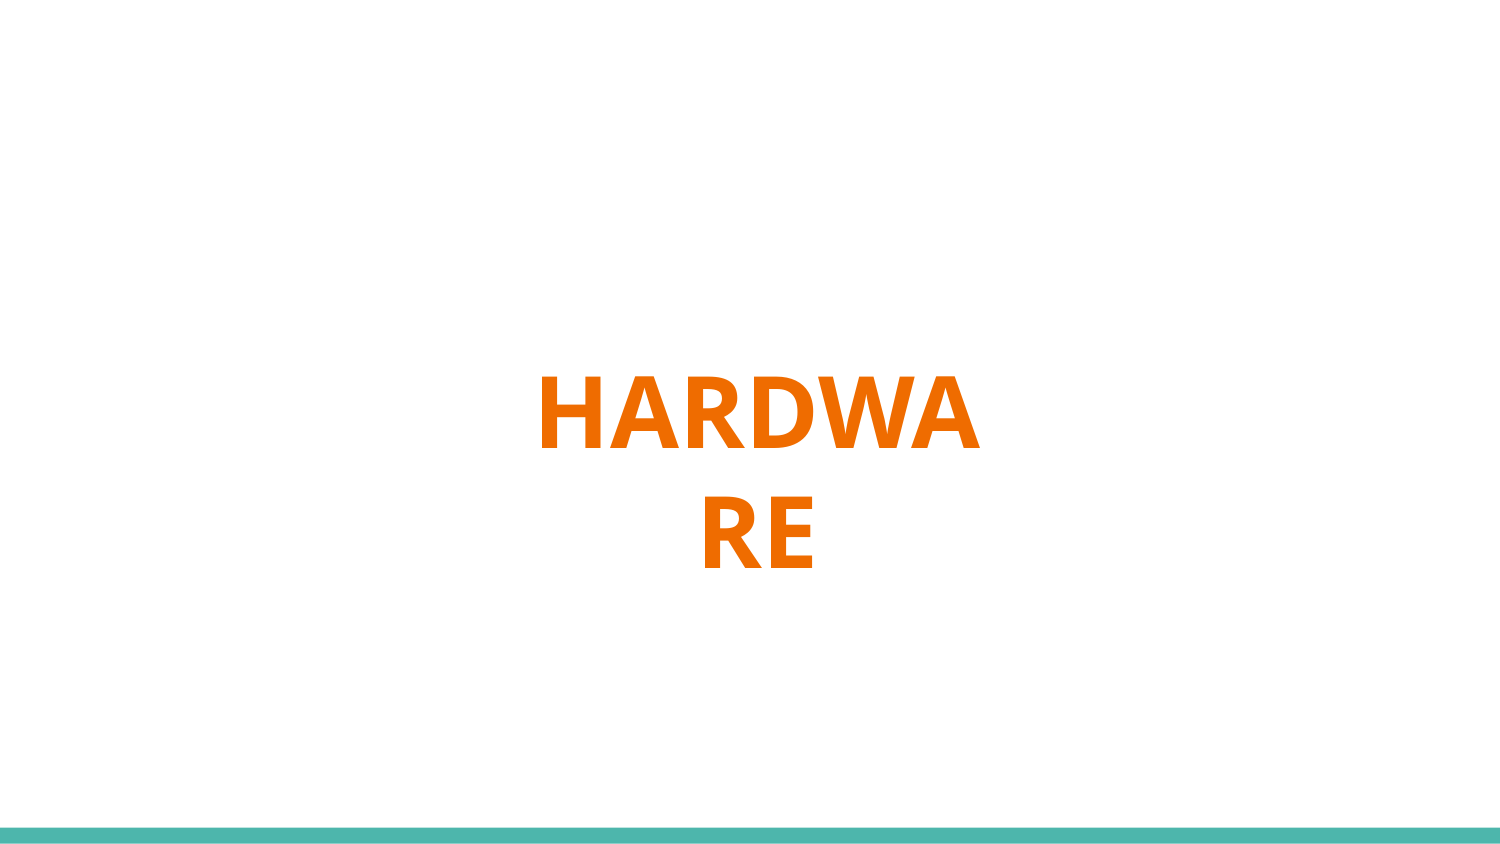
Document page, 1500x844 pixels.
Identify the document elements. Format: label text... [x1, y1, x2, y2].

title HARDWARE [501, 333, 1013, 458]
